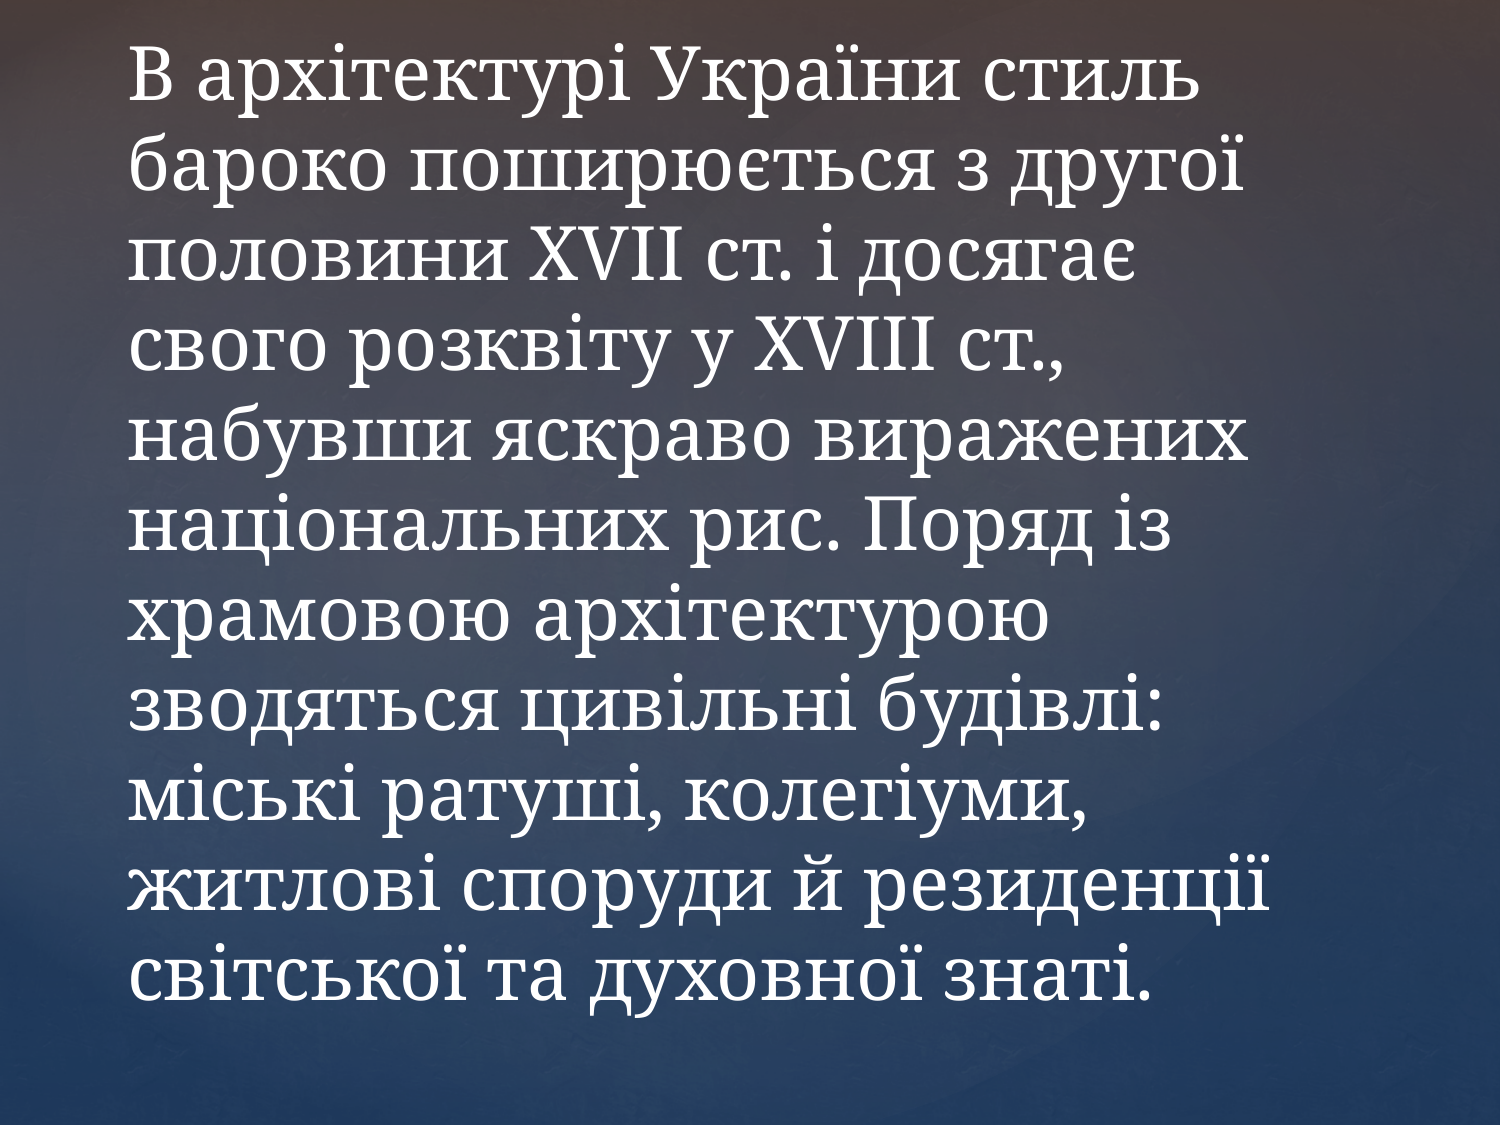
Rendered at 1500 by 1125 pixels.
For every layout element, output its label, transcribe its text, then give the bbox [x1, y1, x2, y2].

title В архітектурі України стиль бароко поширюється з другої половини XVII ст. і досягає свого розквіту у XVIII ст., набувши яскраво виражених національних рис. Поряд із храмовою архітектурою зводяться цивільні будівлі: міські ратуші, колегіуми, житлові споруди й резиденції світської та духовної знаті. [112, 668, 1350, 1024]
